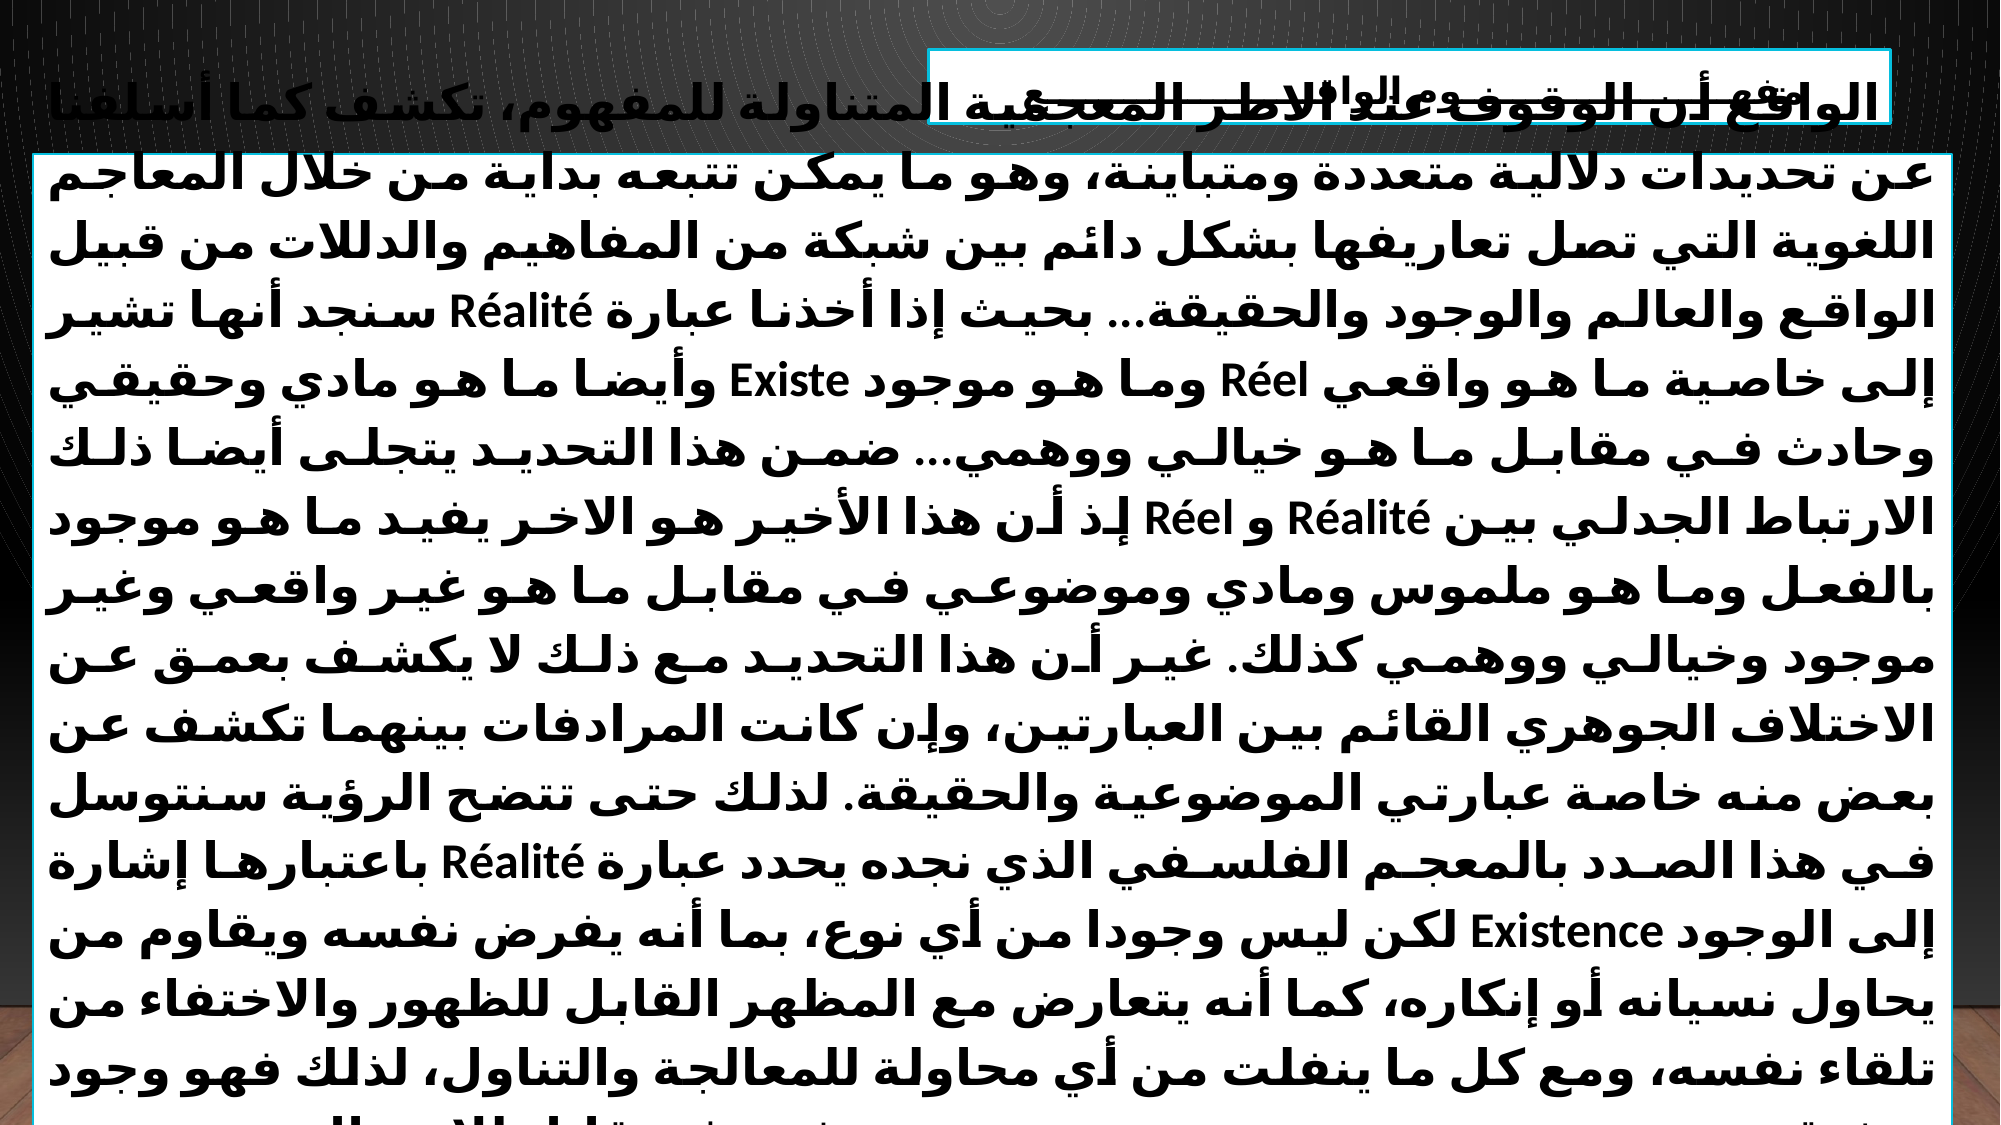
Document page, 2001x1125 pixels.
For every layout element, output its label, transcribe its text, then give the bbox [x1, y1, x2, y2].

text_box مفهـــــــــــــــــــــوم الواقـــــــــــــــــــــع [927, 48, 1892, 125]
text_box الواقع أن الوقوف عند الاطر المعجمية المتناولة للمفهوم، تكشف كما أسلفنا عن تحديدات دلالية متعددة ومتباينة، وهو ما يمكن تتبعه بداية من خلال المعاجم اللغوية التي تصل تعاريفها بشكل دائم بين شبكة من المفاهيم والدللات من قبيل الواقع والعالم والوجود والحقيقة... بحيث إذا أخذنا عبارة Réalité سنجد أنها تشير إلى خاصية ما هو واقعي Réel وما هو موجود Existe وأيضا ما هو مادي وحقيقي وحادث في مقابل ما هو خيالي ووهمي... ضمن هذا التحديد يتجلى أيضا ذلك الارتباط الجدلي بين Réalité و Réel إذ أن هذا الأخير هو الاخر يفيد ما هو موجود بالفعل وما هو ملموس ومادي وموضوعي في مقابل ما هو غير واقعي وغير موجود وخيالي ووهمي كذلك. غير أن هذا التحديد مع ذلك لا يكشف بعمق عن الاختلاف الجوهري القائم بين العبارتين، وإن كانت المرادفات بينهما تكشف عن بعض منه خاصة عبارتي الموضوعية والحقيقة. لذلك حتى تتضح الرؤية سنتوسل في هذا الصدد بالمعجم الفلسفي الذي نجده يحدد عبارة Réalité باعتبارها إشارة إلى الوجود Existence لكن ليس وجودا من أي نوع، بما أنه يفرض نفسه ويقاوم من يحاول نسيانه أو إنكاره، كما أنه يتعارض مع المظهر القابل للظهور والاختفاء من تلقاء نفسه، ومع كل ما ينفلت من أي محاولة للمعالجة والتناول، لذلك فهو وجود موثوق ومحدد ومستمر ضمن حدود معينة، ومنه فهو غير قابل للاختزال. Les dictionnaires français et angles Le Dictionnaire philosophique, p2175 [32, 153, 1953, 1125]
picture [1953, 1005, 2000, 1125]
picture [0, 1005, 32, 1125]
